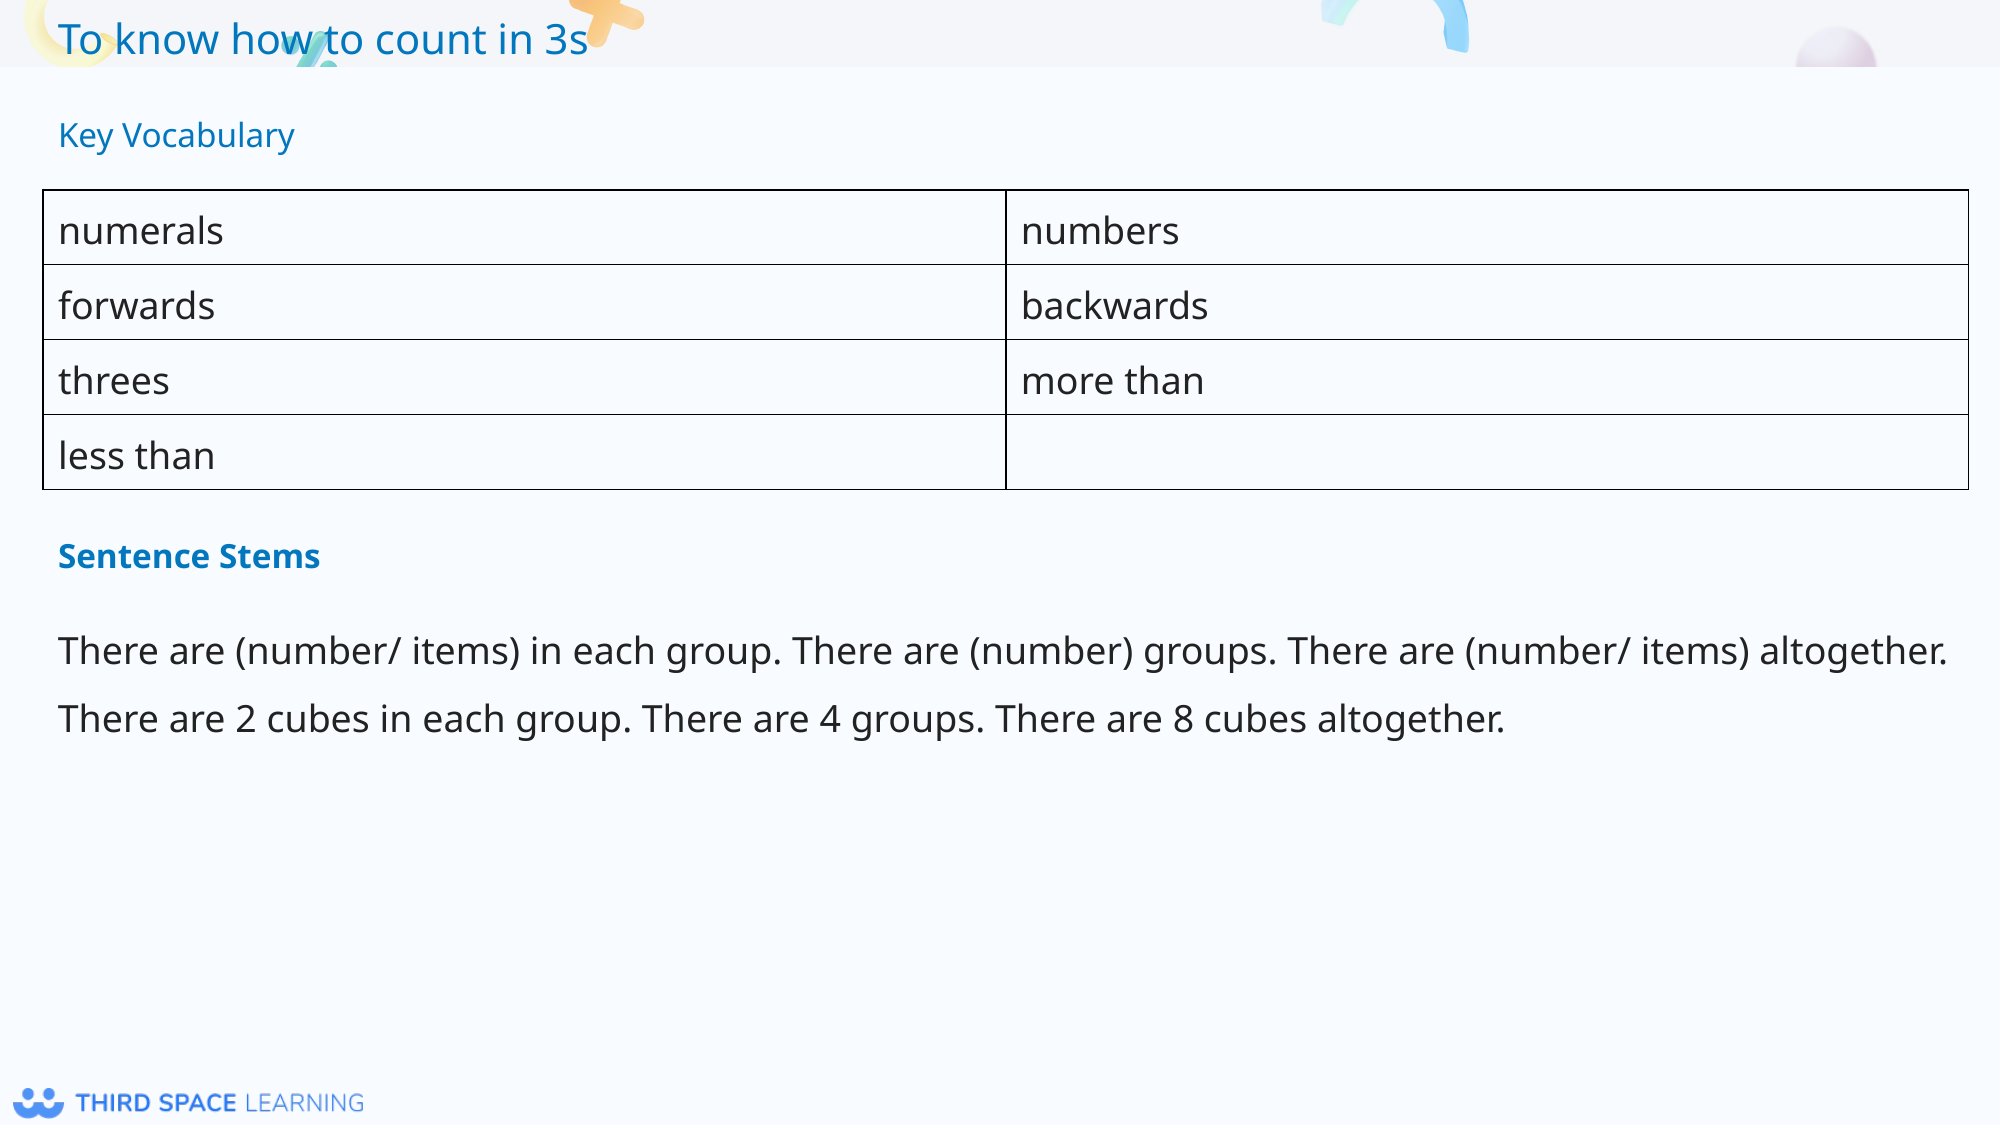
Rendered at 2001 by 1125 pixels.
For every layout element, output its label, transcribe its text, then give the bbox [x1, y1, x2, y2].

text_box There are (number/ items) in each group. There are (number) groups. There are (number/ items) altogether. There are 2 cubes in each group. There are 4 groups. There are 8 cubes altogether. [43, 597, 1969, 747]
picture [13, 1088, 365, 1119]
table_cell threes [44, 340, 1005, 414]
table_cell less than [44, 415, 1005, 489]
table_cell forwards [44, 265, 1005, 339]
list Key Vocabulary [43, 107, 489, 177]
text_box Sentence Stems [43, 527, 489, 597]
table_cell backwards [1007, 265, 1968, 339]
table_cell more than [1007, 340, 1968, 414]
table_header numerals [44, 191, 1005, 264]
table_header numbers [1007, 191, 1968, 264]
picture [0, 0, 2000, 67]
table_cell [1007, 415, 1968, 489]
